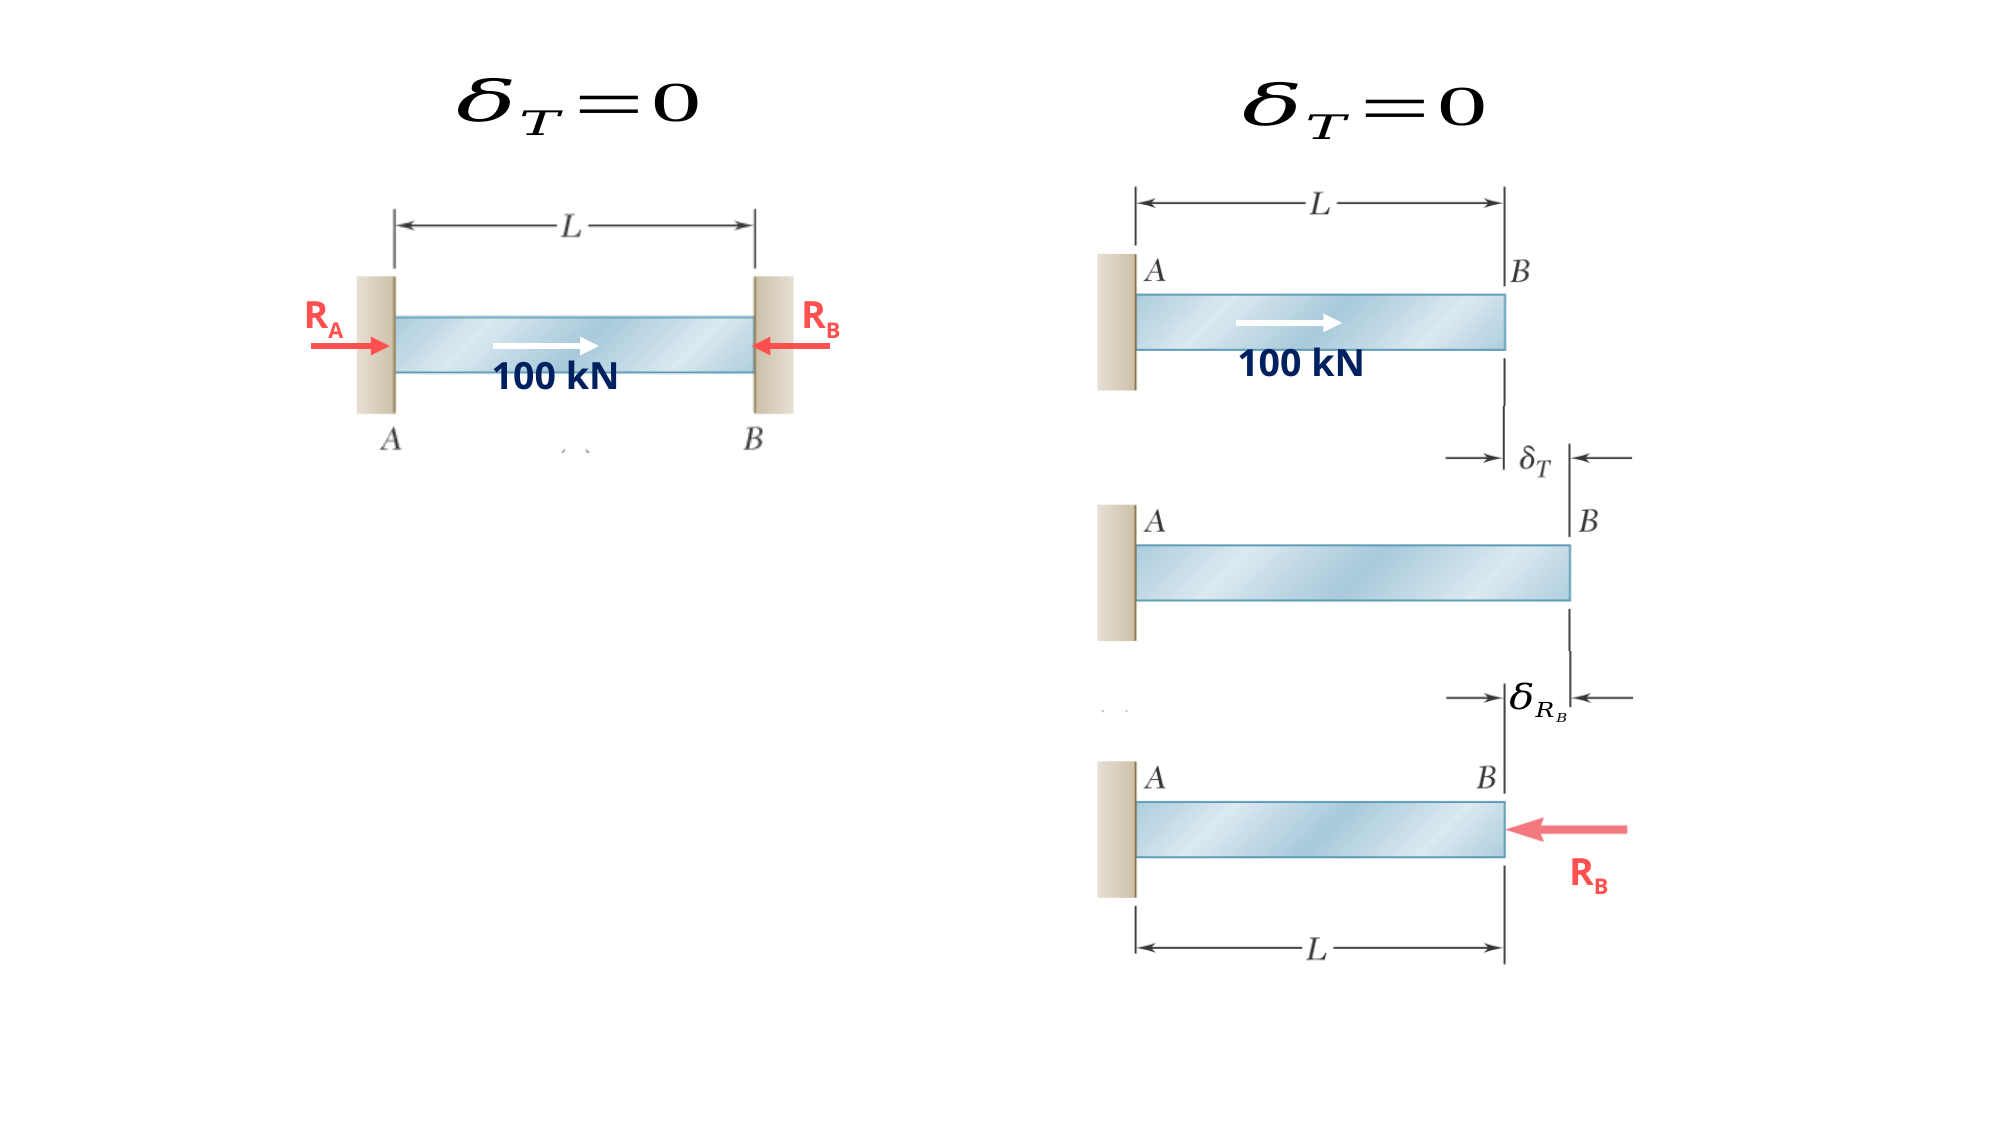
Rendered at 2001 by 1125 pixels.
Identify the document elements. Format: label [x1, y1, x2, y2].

text_box [1063, 406, 1654, 649]
text_box [1063, 649, 1655, 1028]
text_box [1063, 156, 1655, 407]
picture [238, 156, 916, 453]
